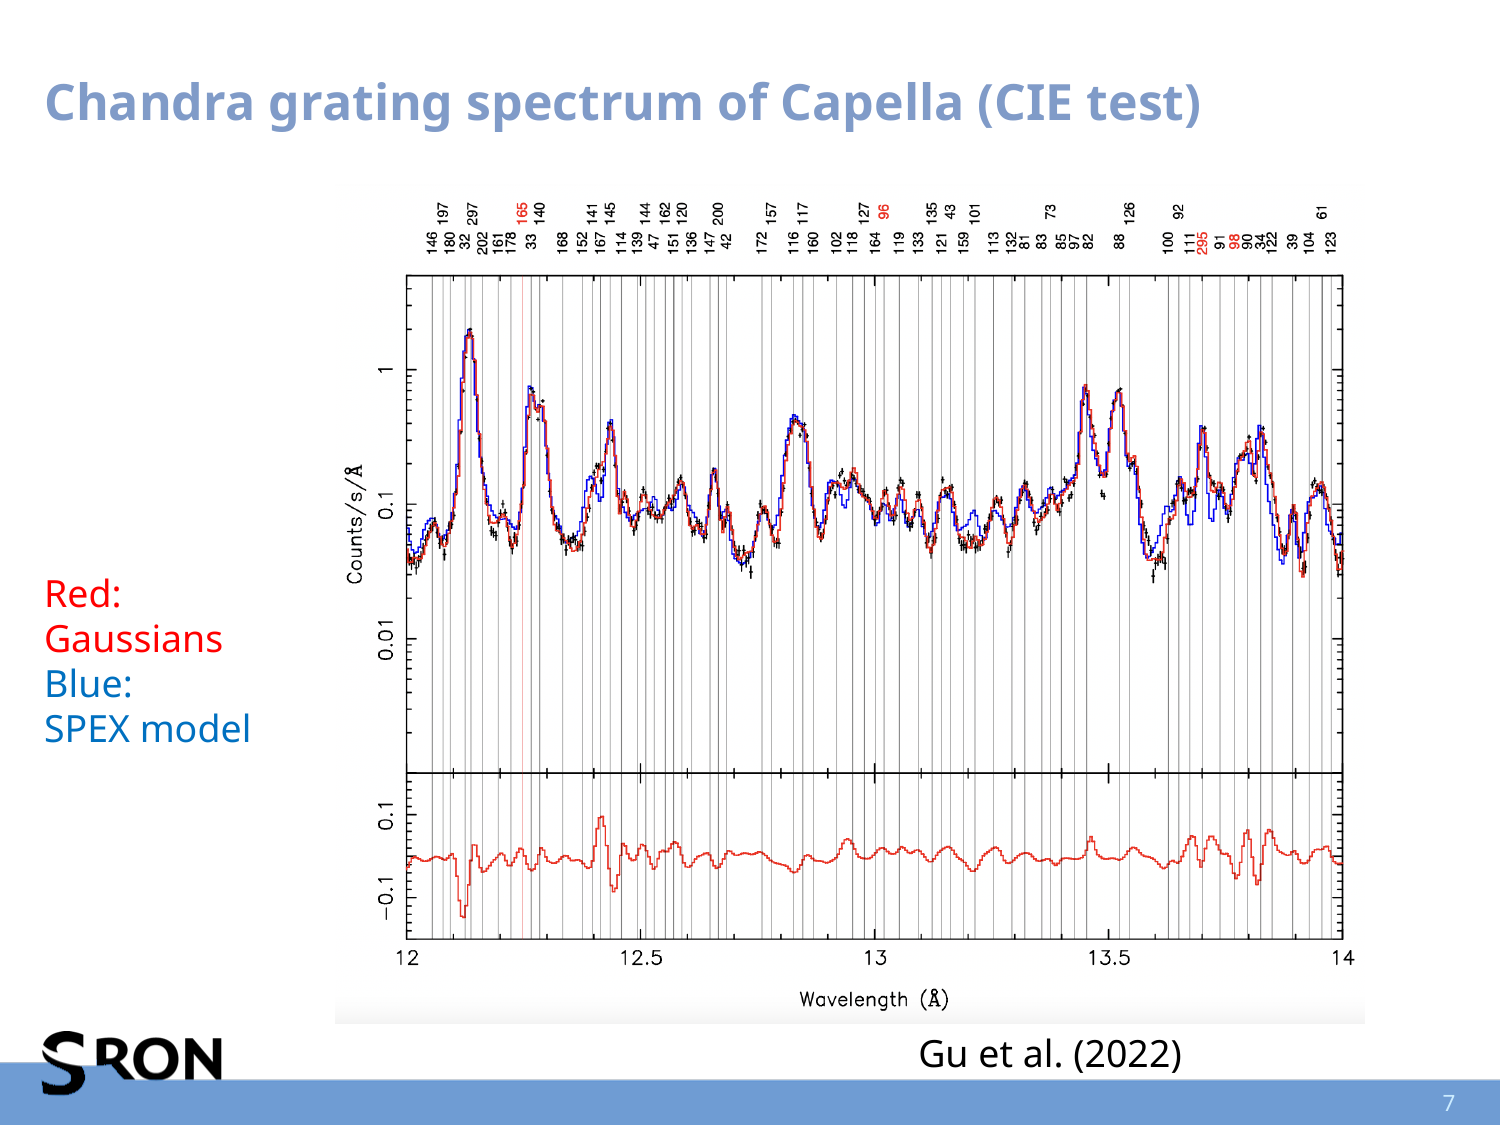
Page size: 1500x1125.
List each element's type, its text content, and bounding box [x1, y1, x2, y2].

text_box Gu et al. (2022) [903, 1030, 1365, 1083]
slide_number 7 [1387, 1082, 1471, 1125]
text_box Red: Gaussians Blue: SPEX model [29, 562, 330, 758]
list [335, 184, 1365, 1024]
picture [0, 1031, 1500, 1125]
title Chandra grating spectrum of Capella (CIE test) [29, 42, 1471, 159]
